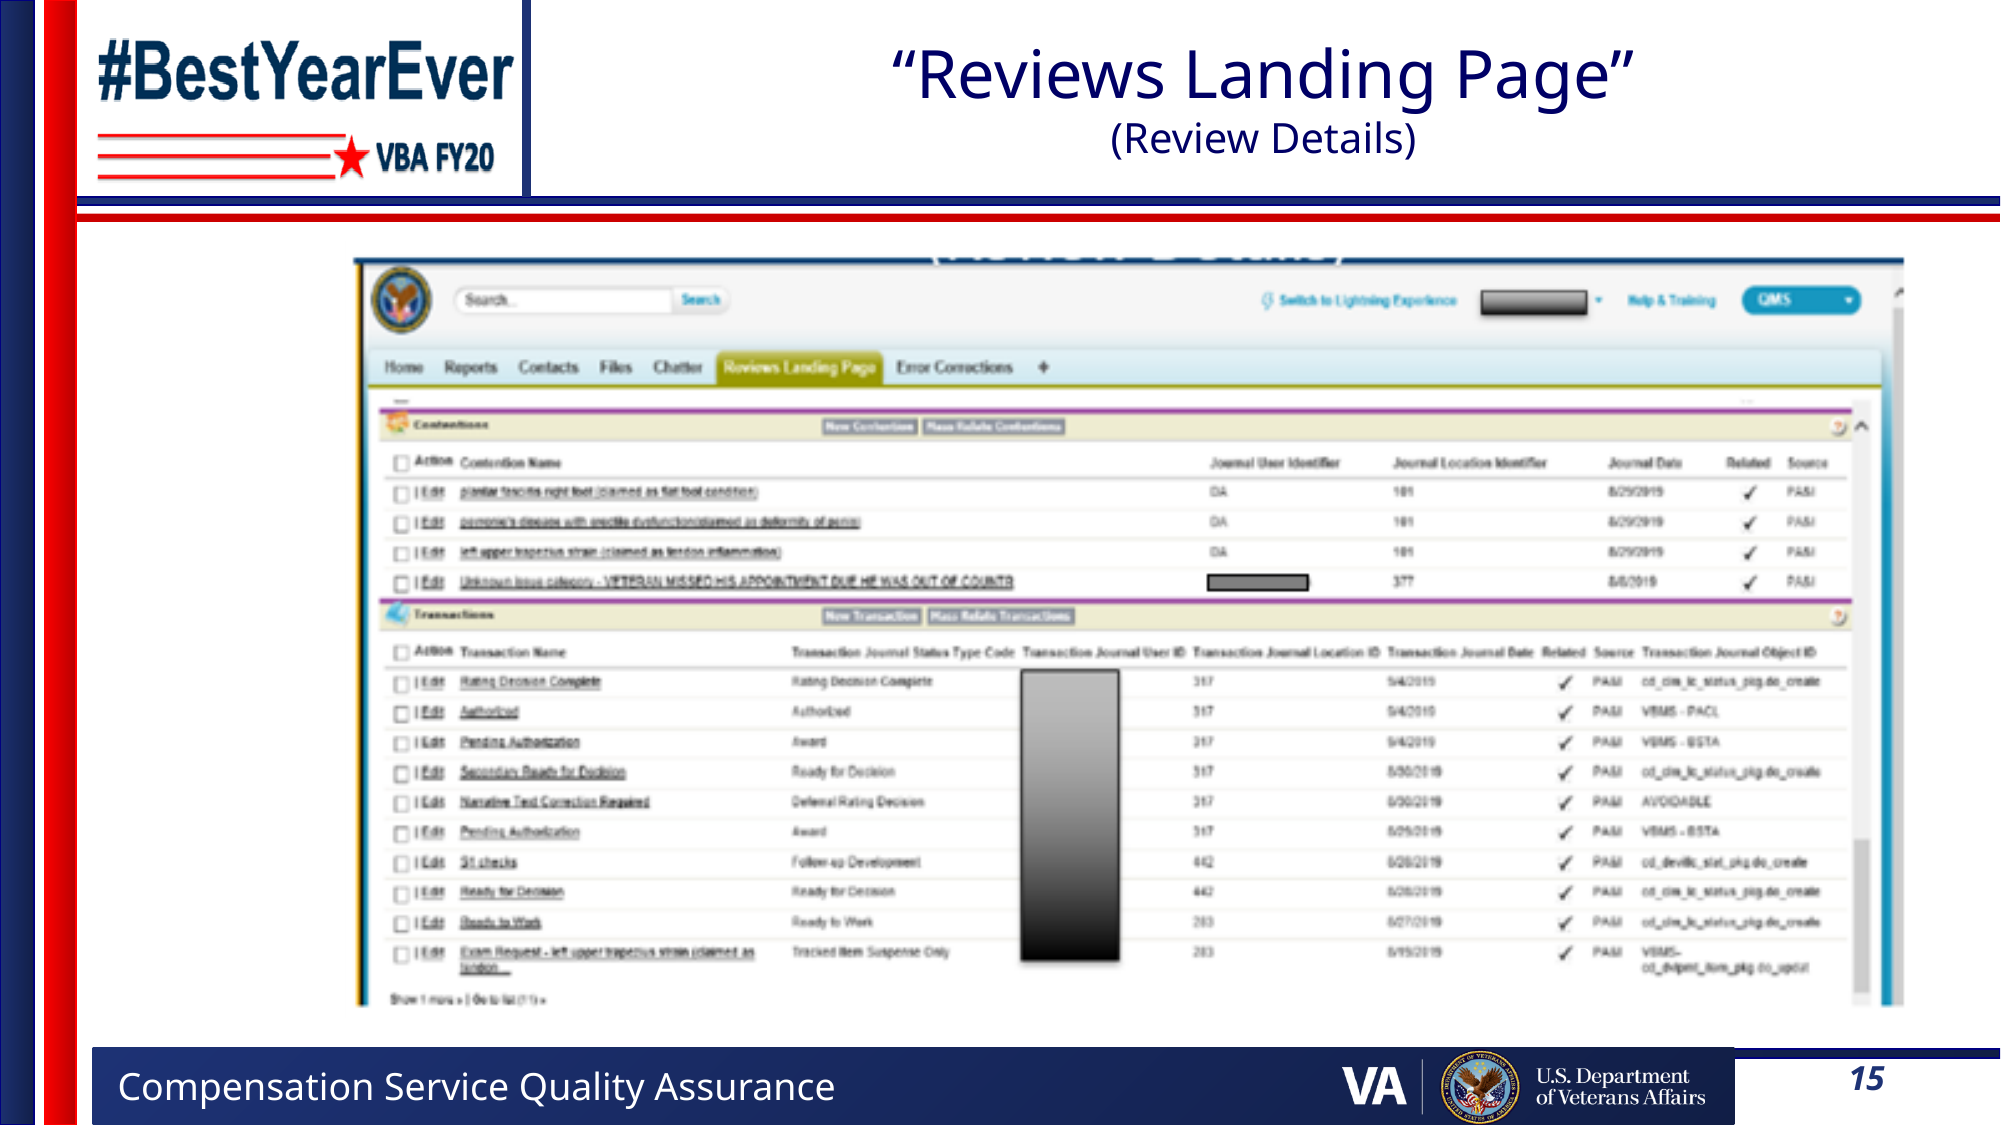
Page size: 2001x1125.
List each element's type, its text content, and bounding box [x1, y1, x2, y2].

title “Reviews Landing Page” (Review Details) [527, 0, 2000, 194]
picture [92, 27, 516, 189]
slide_number 15 [1733, 1042, 2000, 1118]
picture [1342, 1049, 1705, 1125]
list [343, 240, 1922, 1018]
